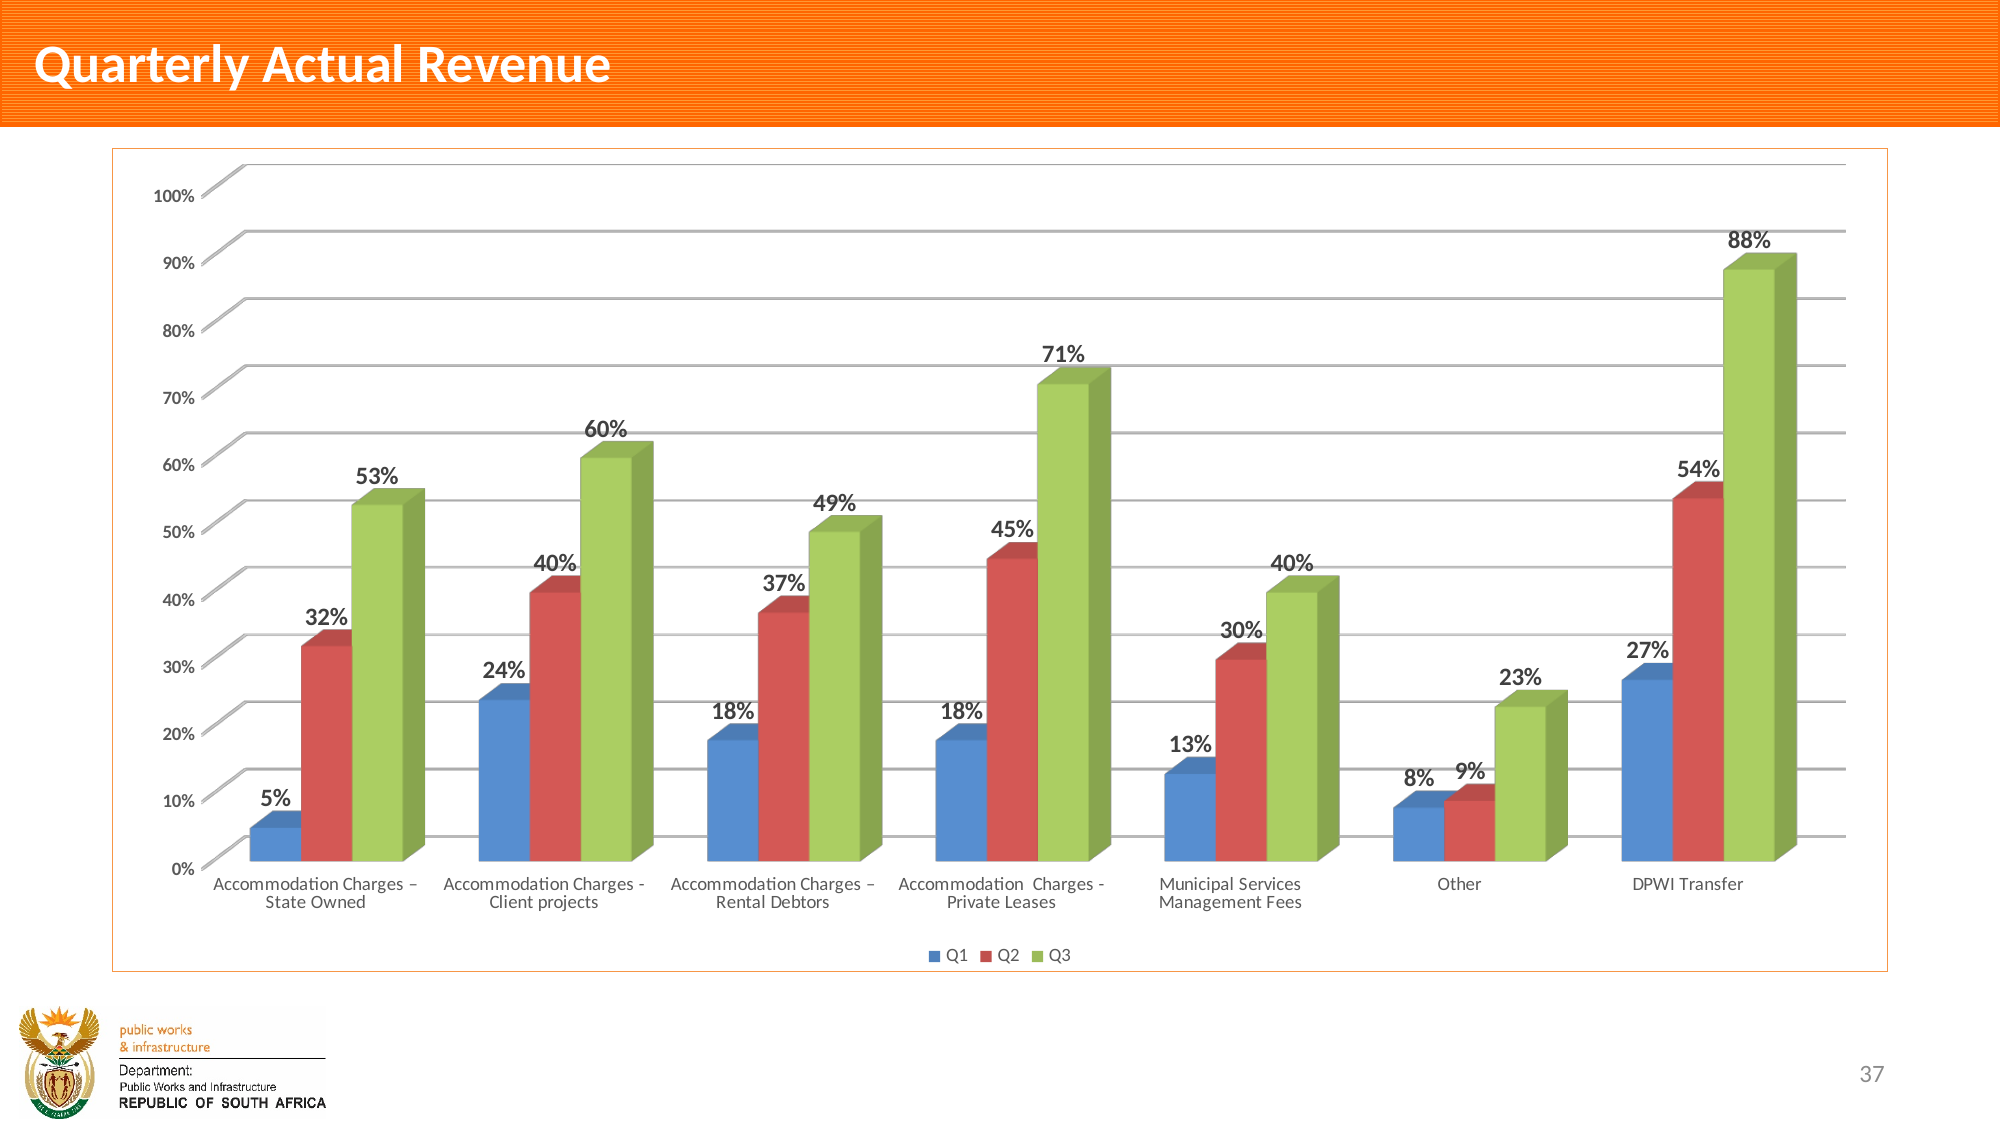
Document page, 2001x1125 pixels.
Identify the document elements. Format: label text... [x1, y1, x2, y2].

slide_number 37 [1433, 1042, 1900, 1103]
text_box [0, 0, 2000, 127]
text_box Quarterly Actual Revenue [19, 21, 1663, 101]
chart [112, 147, 1888, 973]
picture [19, 1005, 326, 1119]
